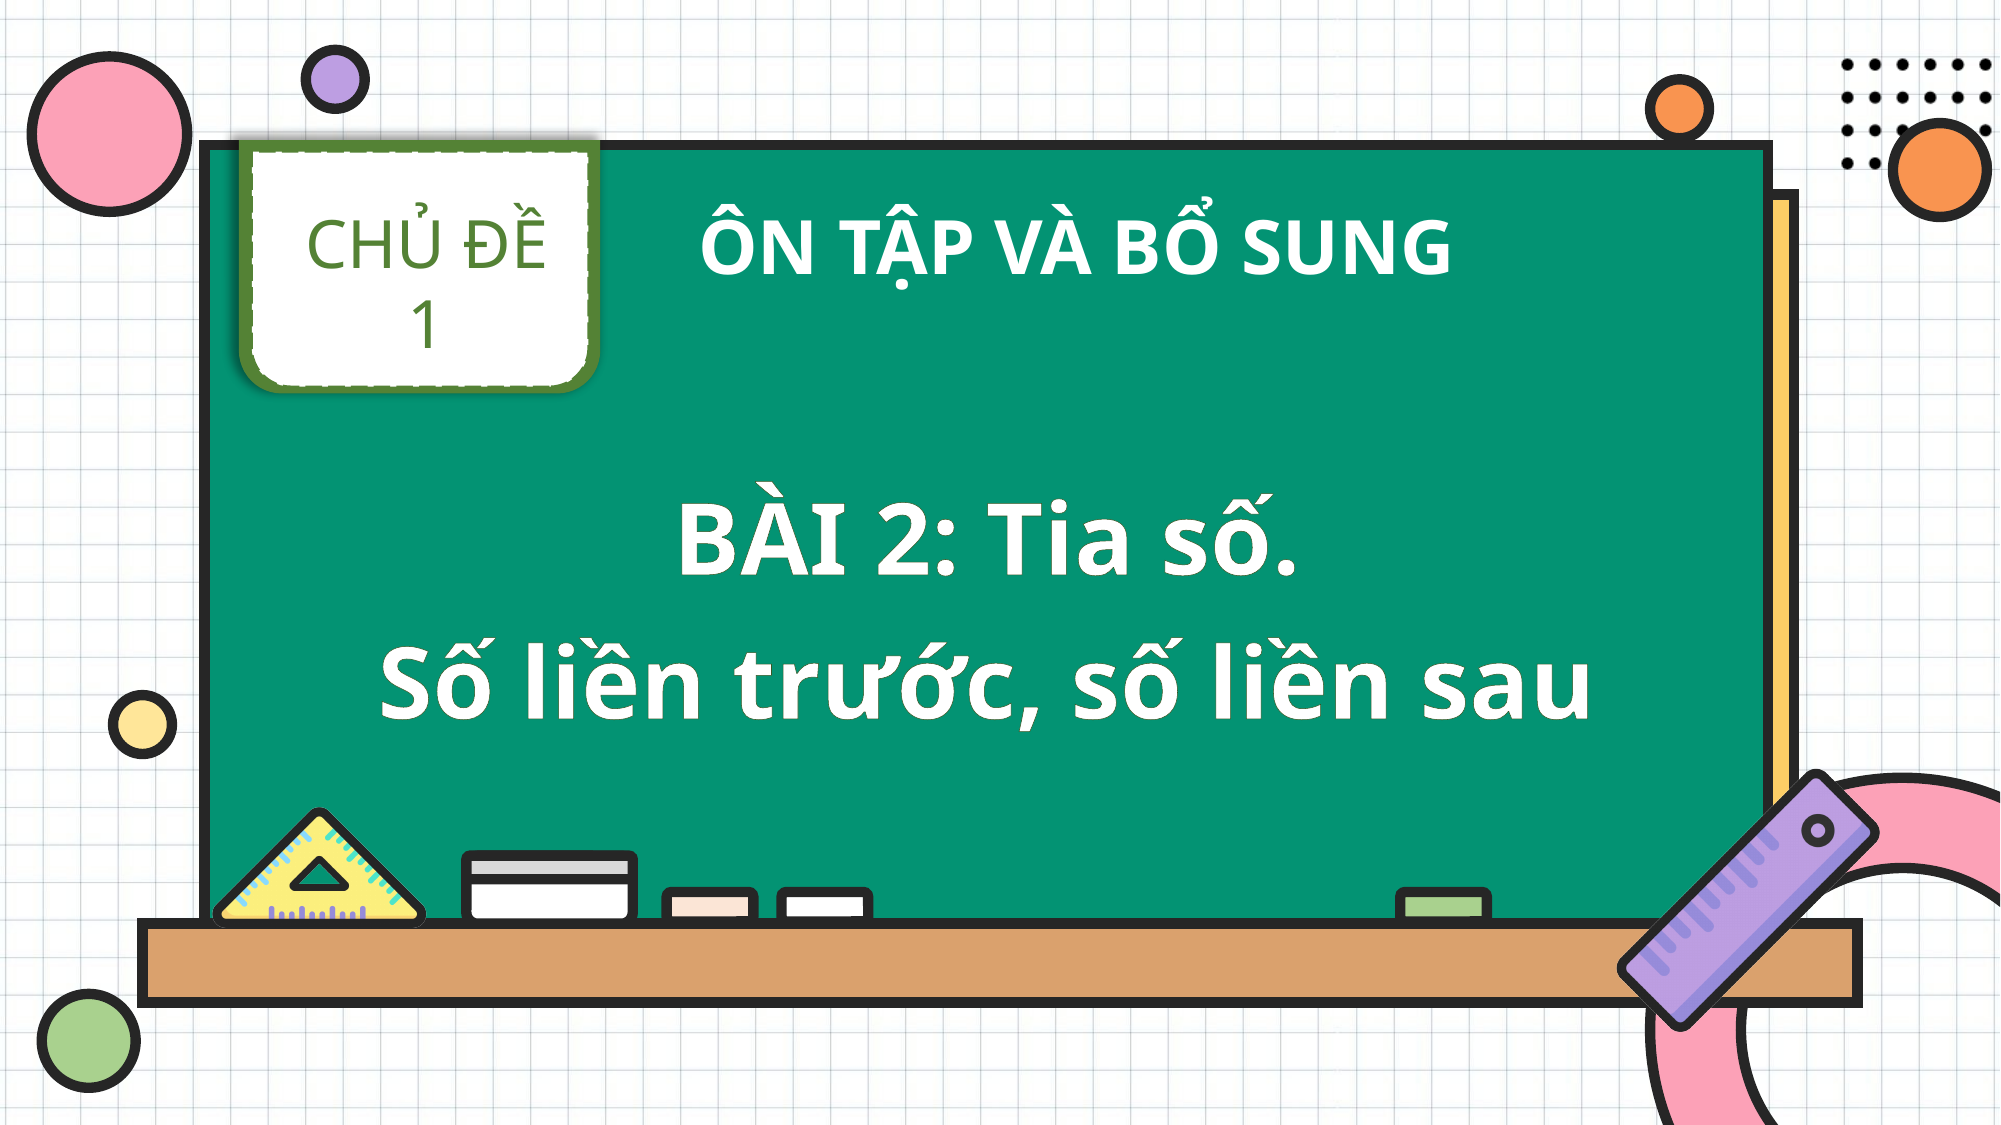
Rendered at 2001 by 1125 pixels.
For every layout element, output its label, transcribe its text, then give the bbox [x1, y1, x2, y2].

text_box ÔN TẬP VÀ BỔ SUNG [600, 192, 1642, 297]
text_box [239, 141, 600, 393]
picture [0, 0, 2000, 1125]
text_box BÀI 2: Tia số. Số liền trước, số liền sau [345, 443, 1655, 746]
